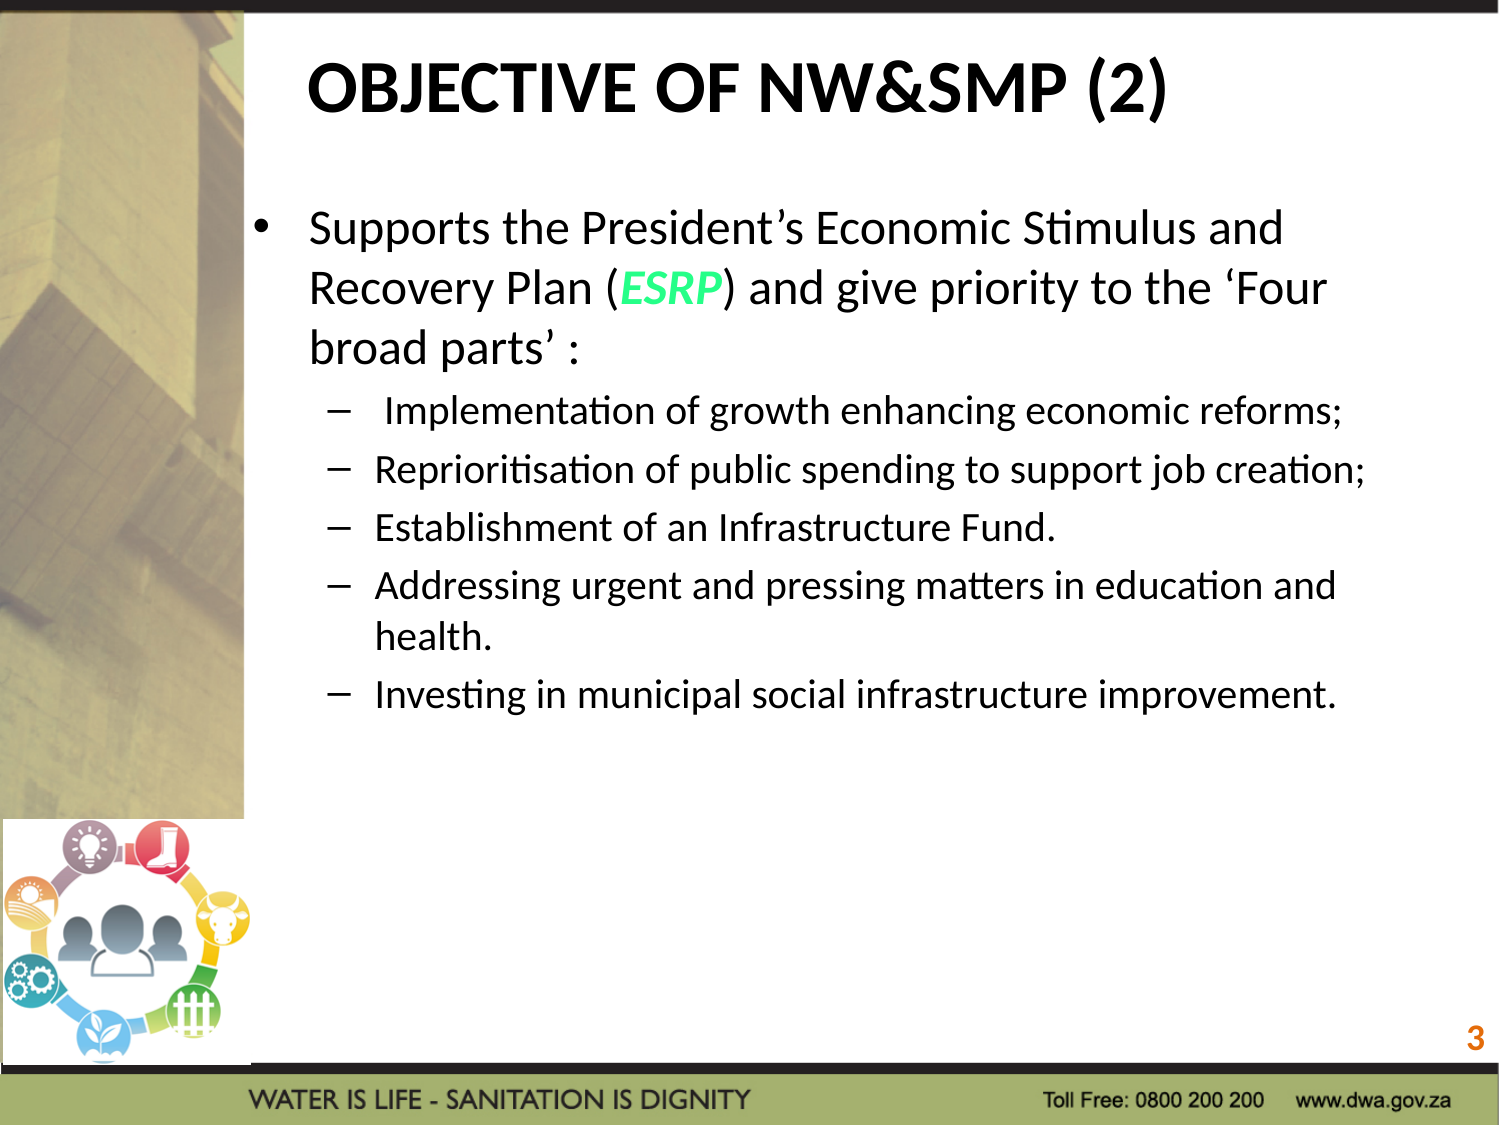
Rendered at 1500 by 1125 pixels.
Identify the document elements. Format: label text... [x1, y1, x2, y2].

title OBJECTIVE OF NW&SMP (2) [64, 29, 1415, 188]
slide_number 3 [1149, 1004, 1500, 1065]
picture [0, 0, 1500, 1125]
list Supports the President’s Economic Stimulus and Recovery Plan (ESRP) and give priority to the ‘Four broad parts’ : Implementation of growth enhancing economic reforms; Reprioritisation of public spending to support job creation; Establishment of an Infrastructure Fund. Addressing urgent and pressing matters in education and health. Investing in municipal social infrastructure improvement. [237, 187, 1456, 845]
